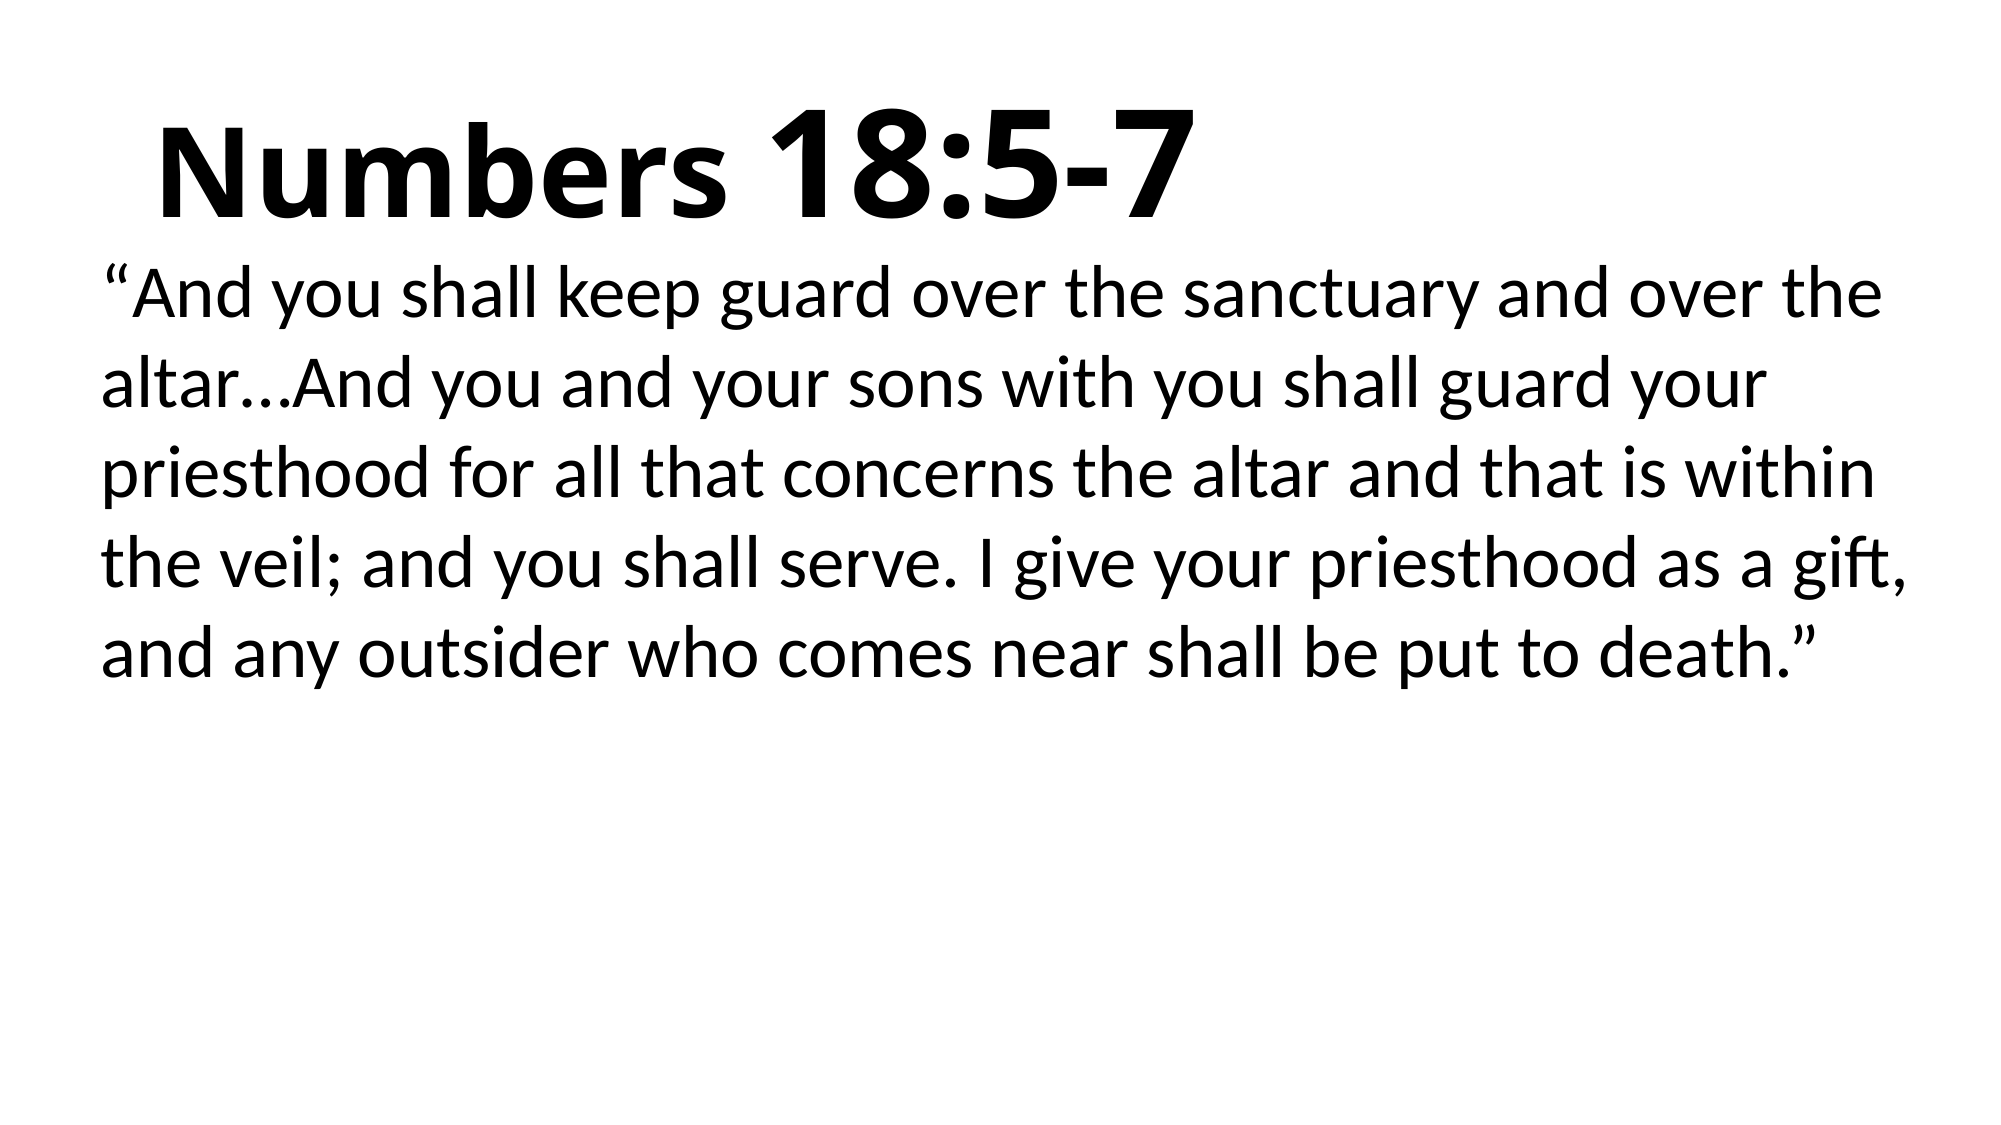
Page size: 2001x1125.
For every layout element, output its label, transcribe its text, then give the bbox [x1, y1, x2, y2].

text_box “And you shall keep guard over the sanctuary and over the altar…And you and your sons with you shall guard your priesthood for all that concerns the altar and that is within the veil; and you shall serve. I give your priesthood as a gift, and any outsider who comes near shall be put to death.” [86, 235, 1948, 701]
title Numbers 18:5-7 [137, 59, 1863, 235]
